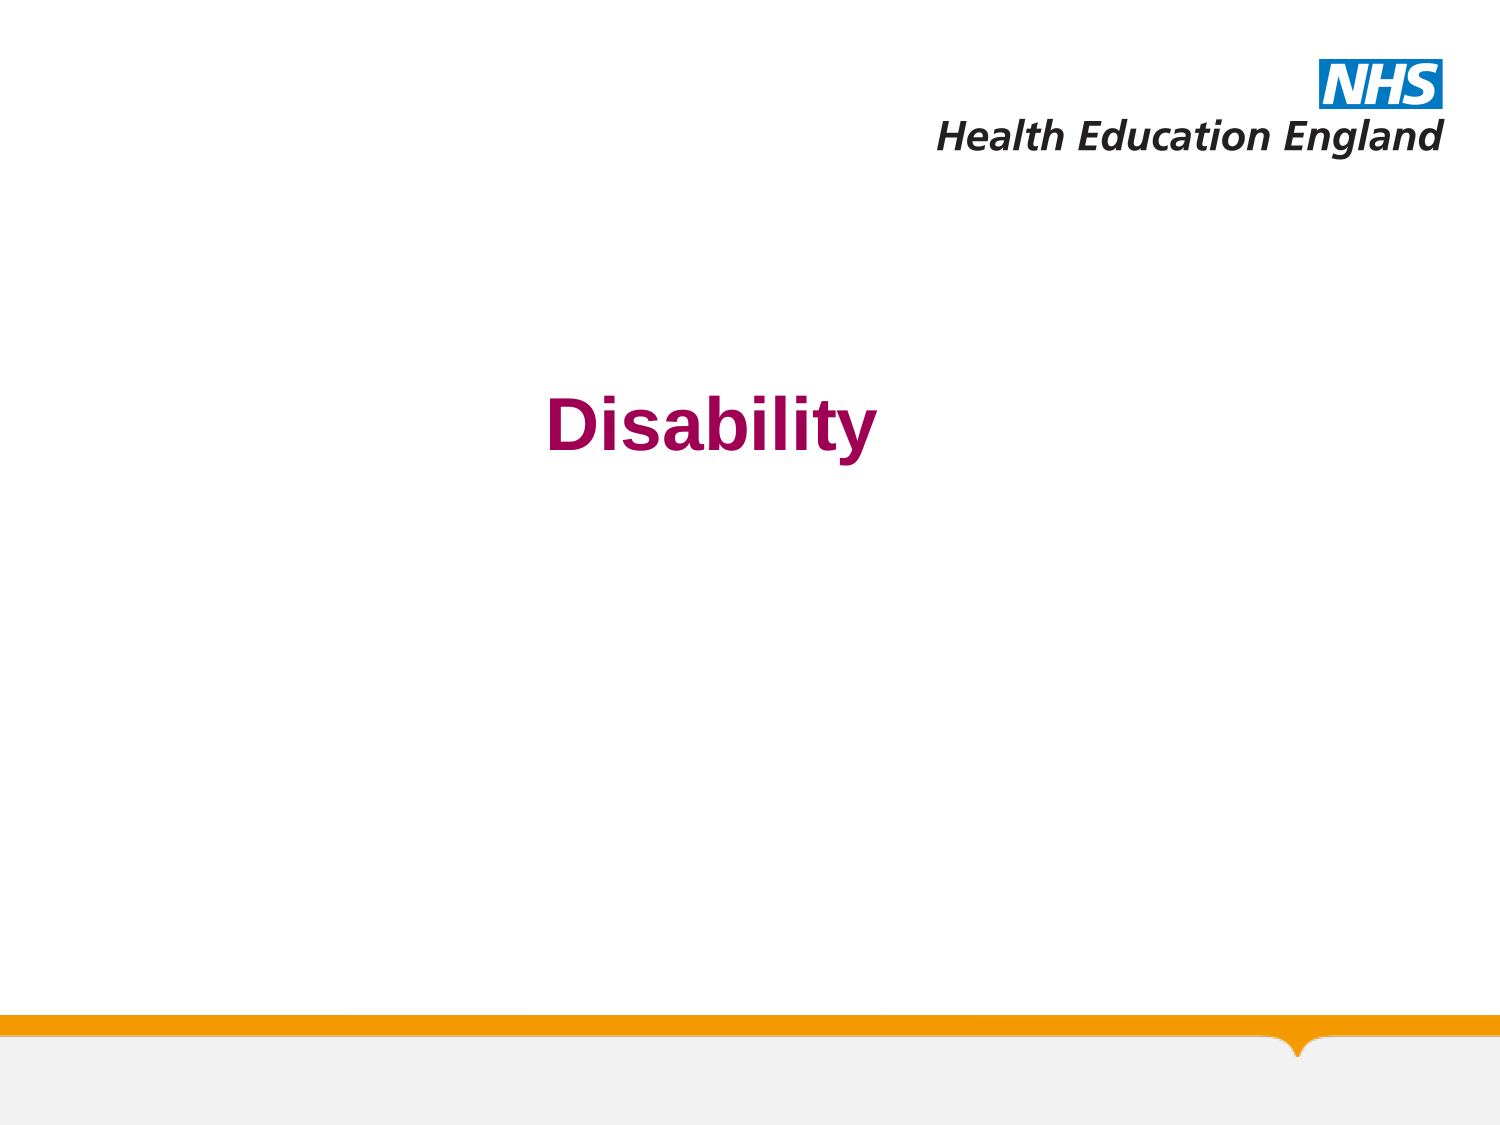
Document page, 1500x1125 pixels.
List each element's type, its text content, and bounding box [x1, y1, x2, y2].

picture [936, 59, 1445, 160]
title Disability [75, 367, 1350, 480]
